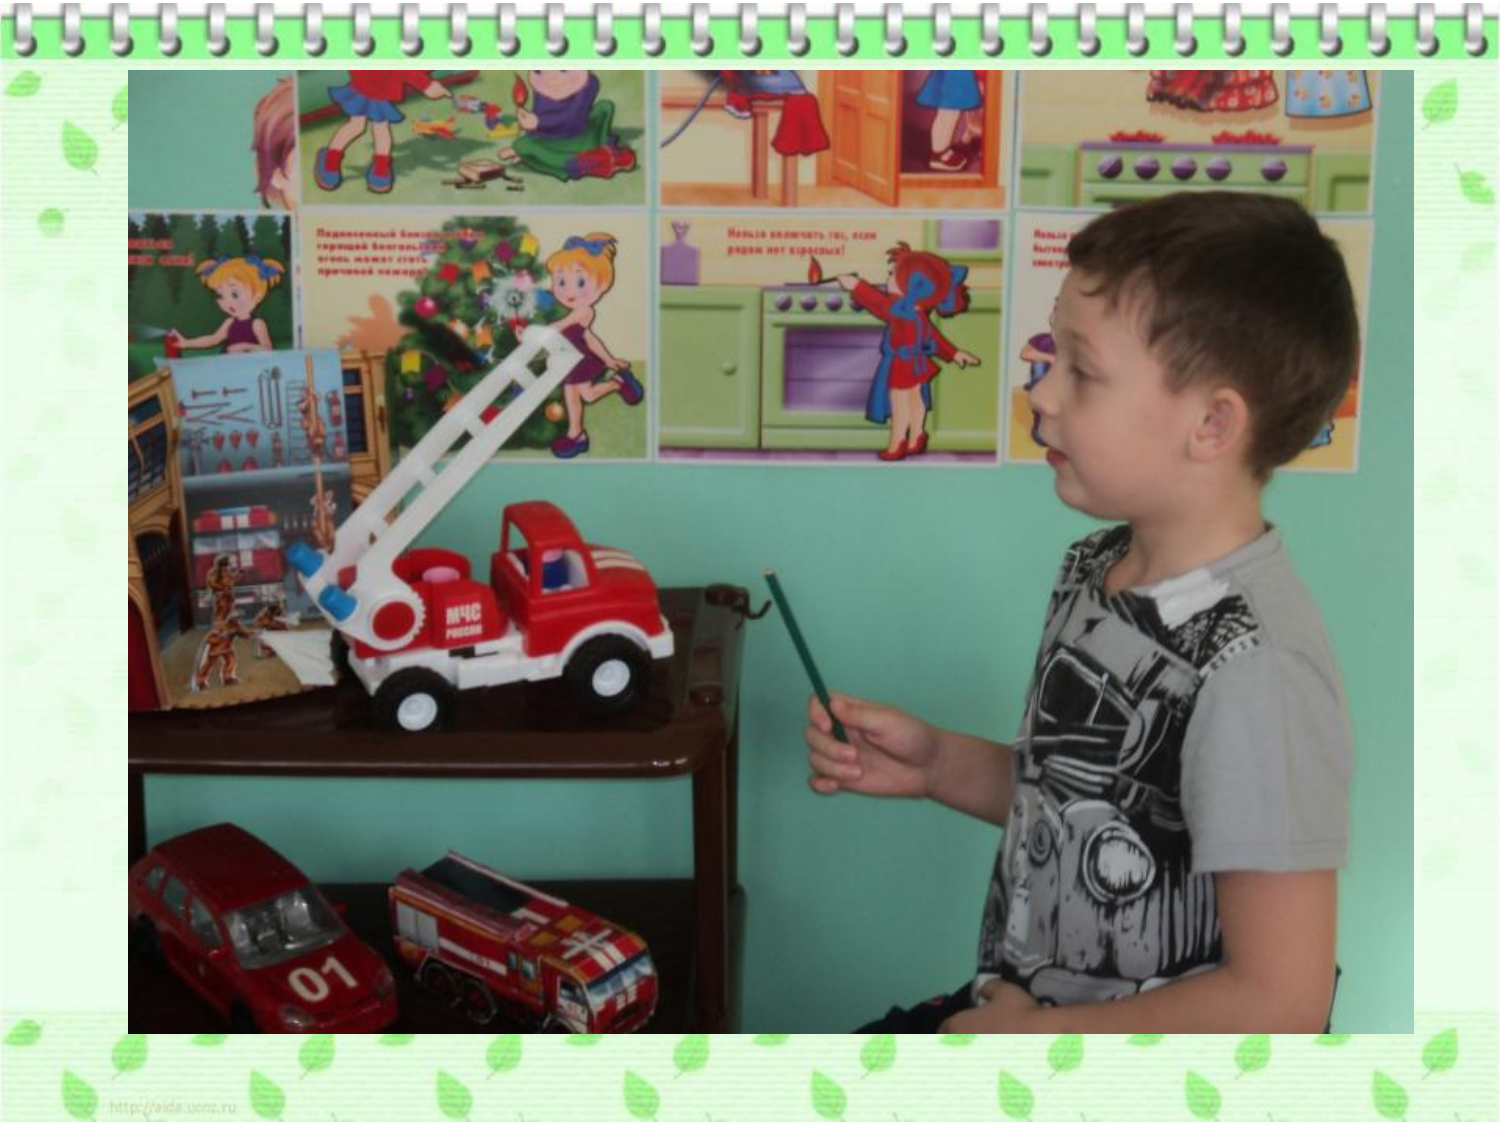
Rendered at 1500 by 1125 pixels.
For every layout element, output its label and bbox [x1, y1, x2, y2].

list [128, 70, 1414, 1034]
picture [0, 3, 1500, 1122]
